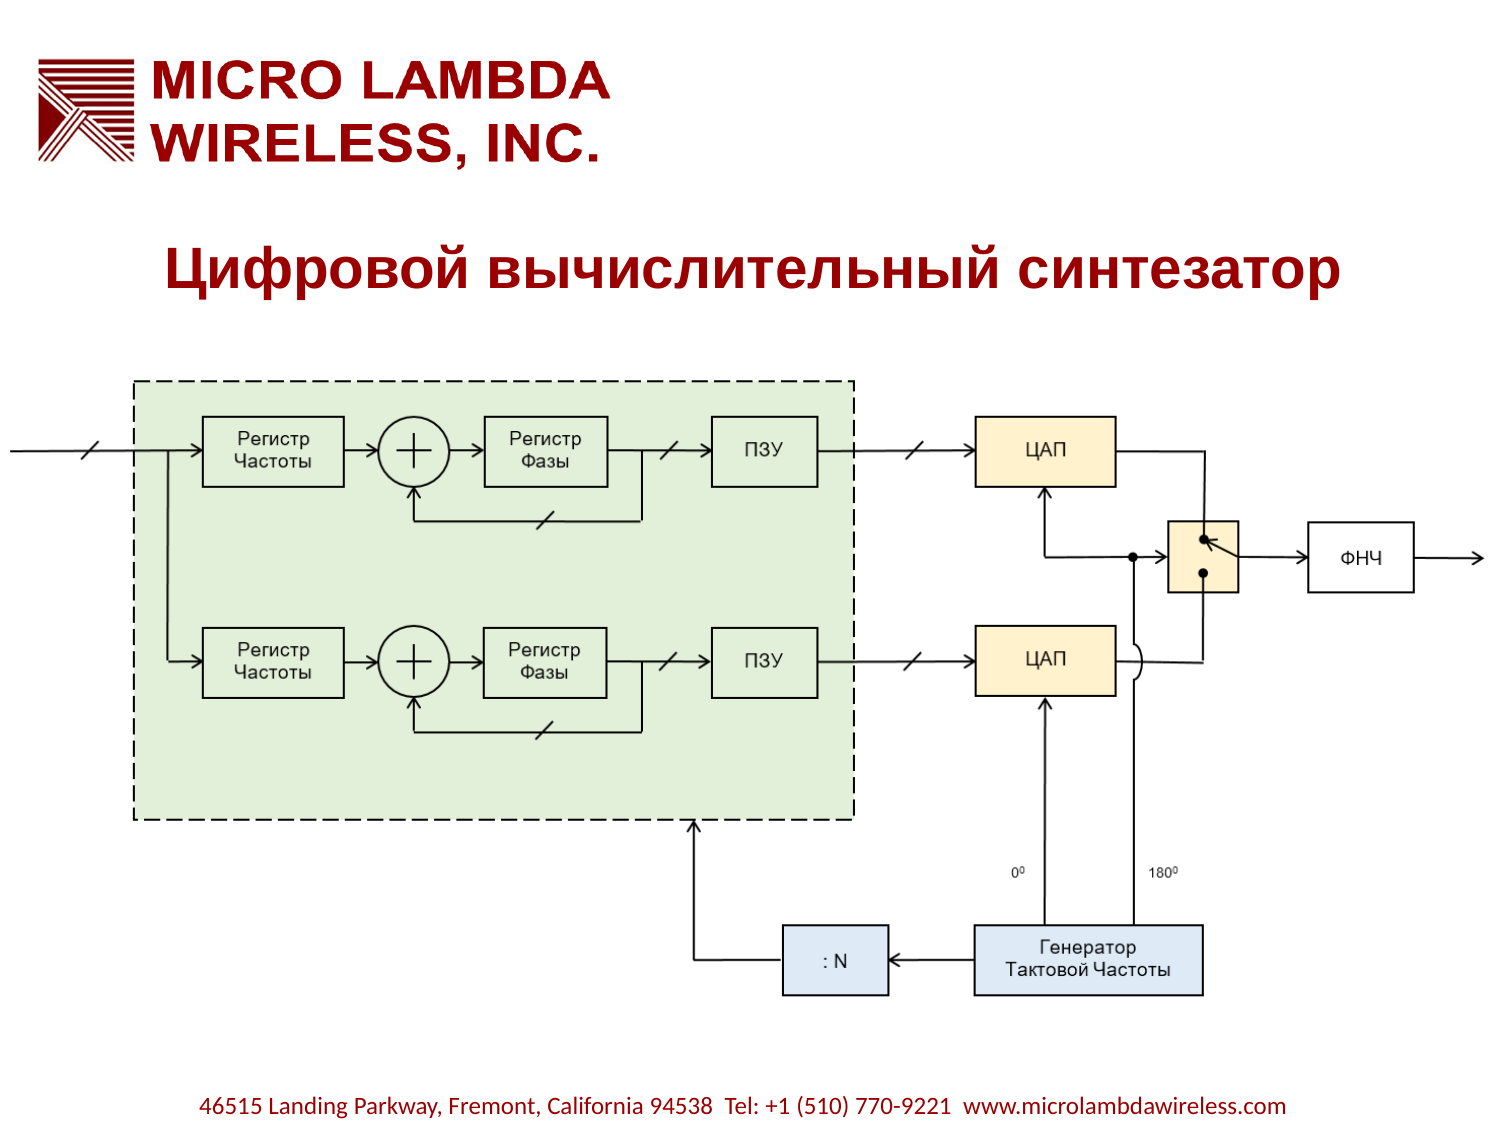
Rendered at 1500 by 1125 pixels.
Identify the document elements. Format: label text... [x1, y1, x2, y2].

text_box Цифровой вычислительный синтезатор [0, 222, 1500, 335]
picture [0, 362, 1500, 1041]
footer 46515 Landing Parkway, Fremont, California 94538 Tel: +1 (510) 770-9221 www.microlambdawireless.com [0, 1082, 1500, 1125]
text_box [37, 31, 750, 205]
